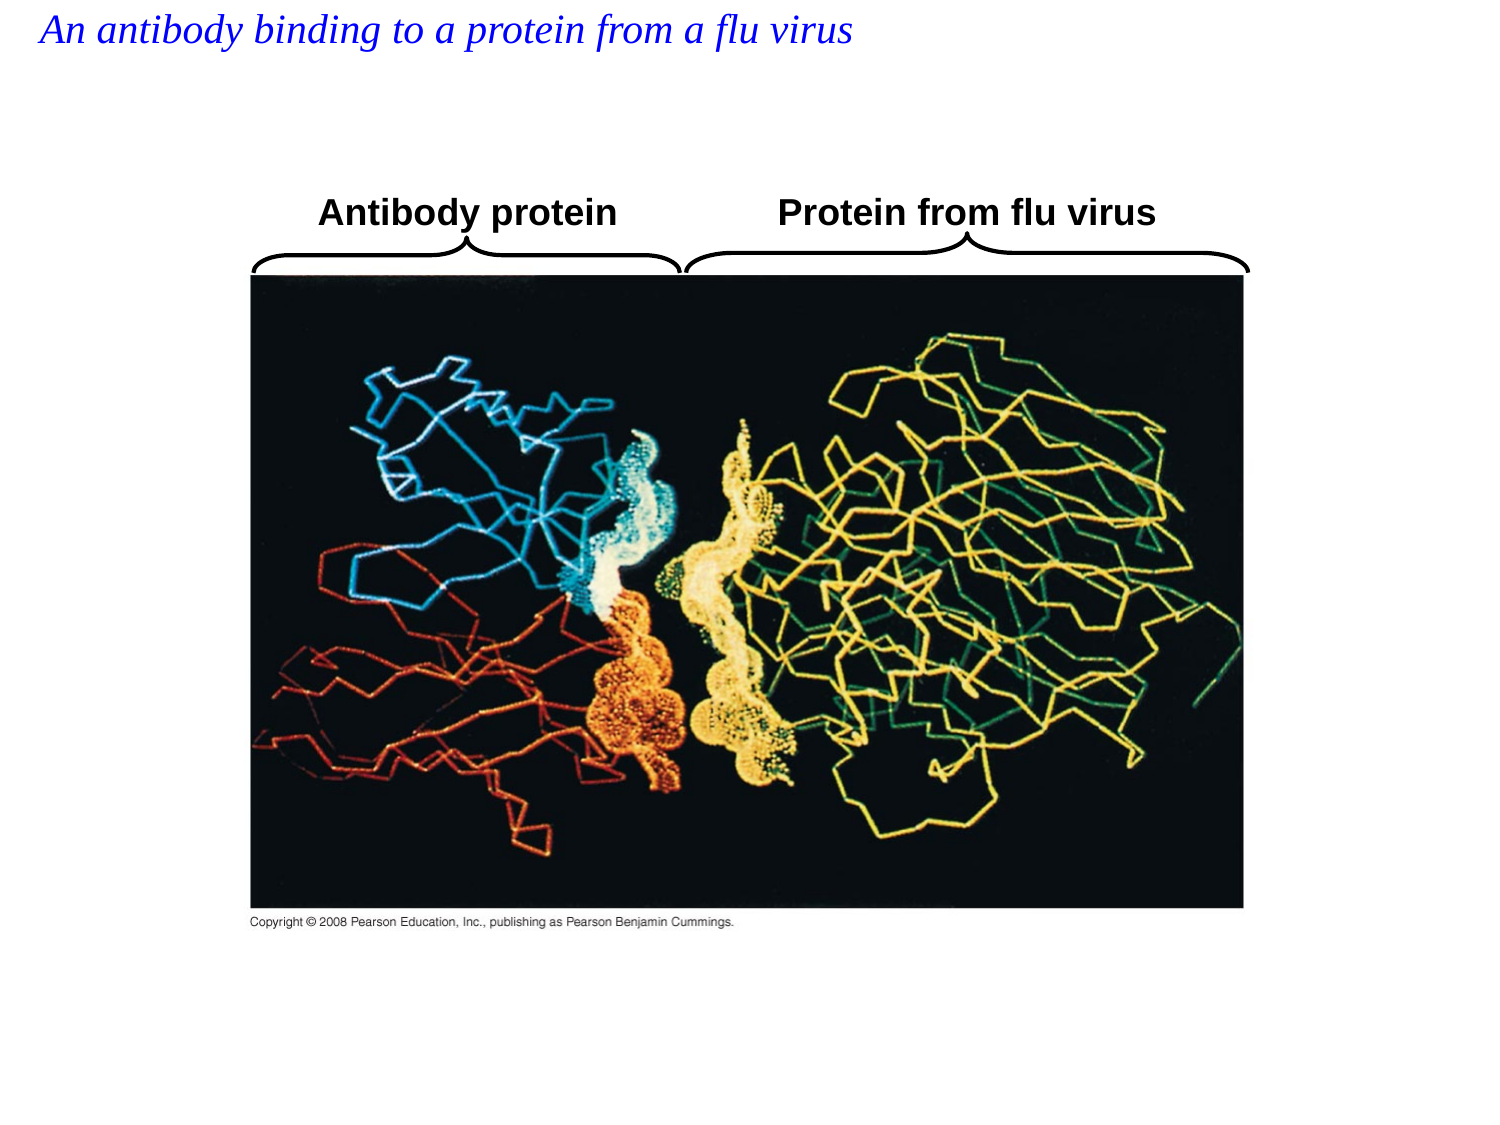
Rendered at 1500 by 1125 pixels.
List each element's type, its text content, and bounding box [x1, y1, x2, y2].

text_box An antibody binding to a protein from a flu virus [24, 0, 1200, 50]
picture [244, 186, 1256, 939]
